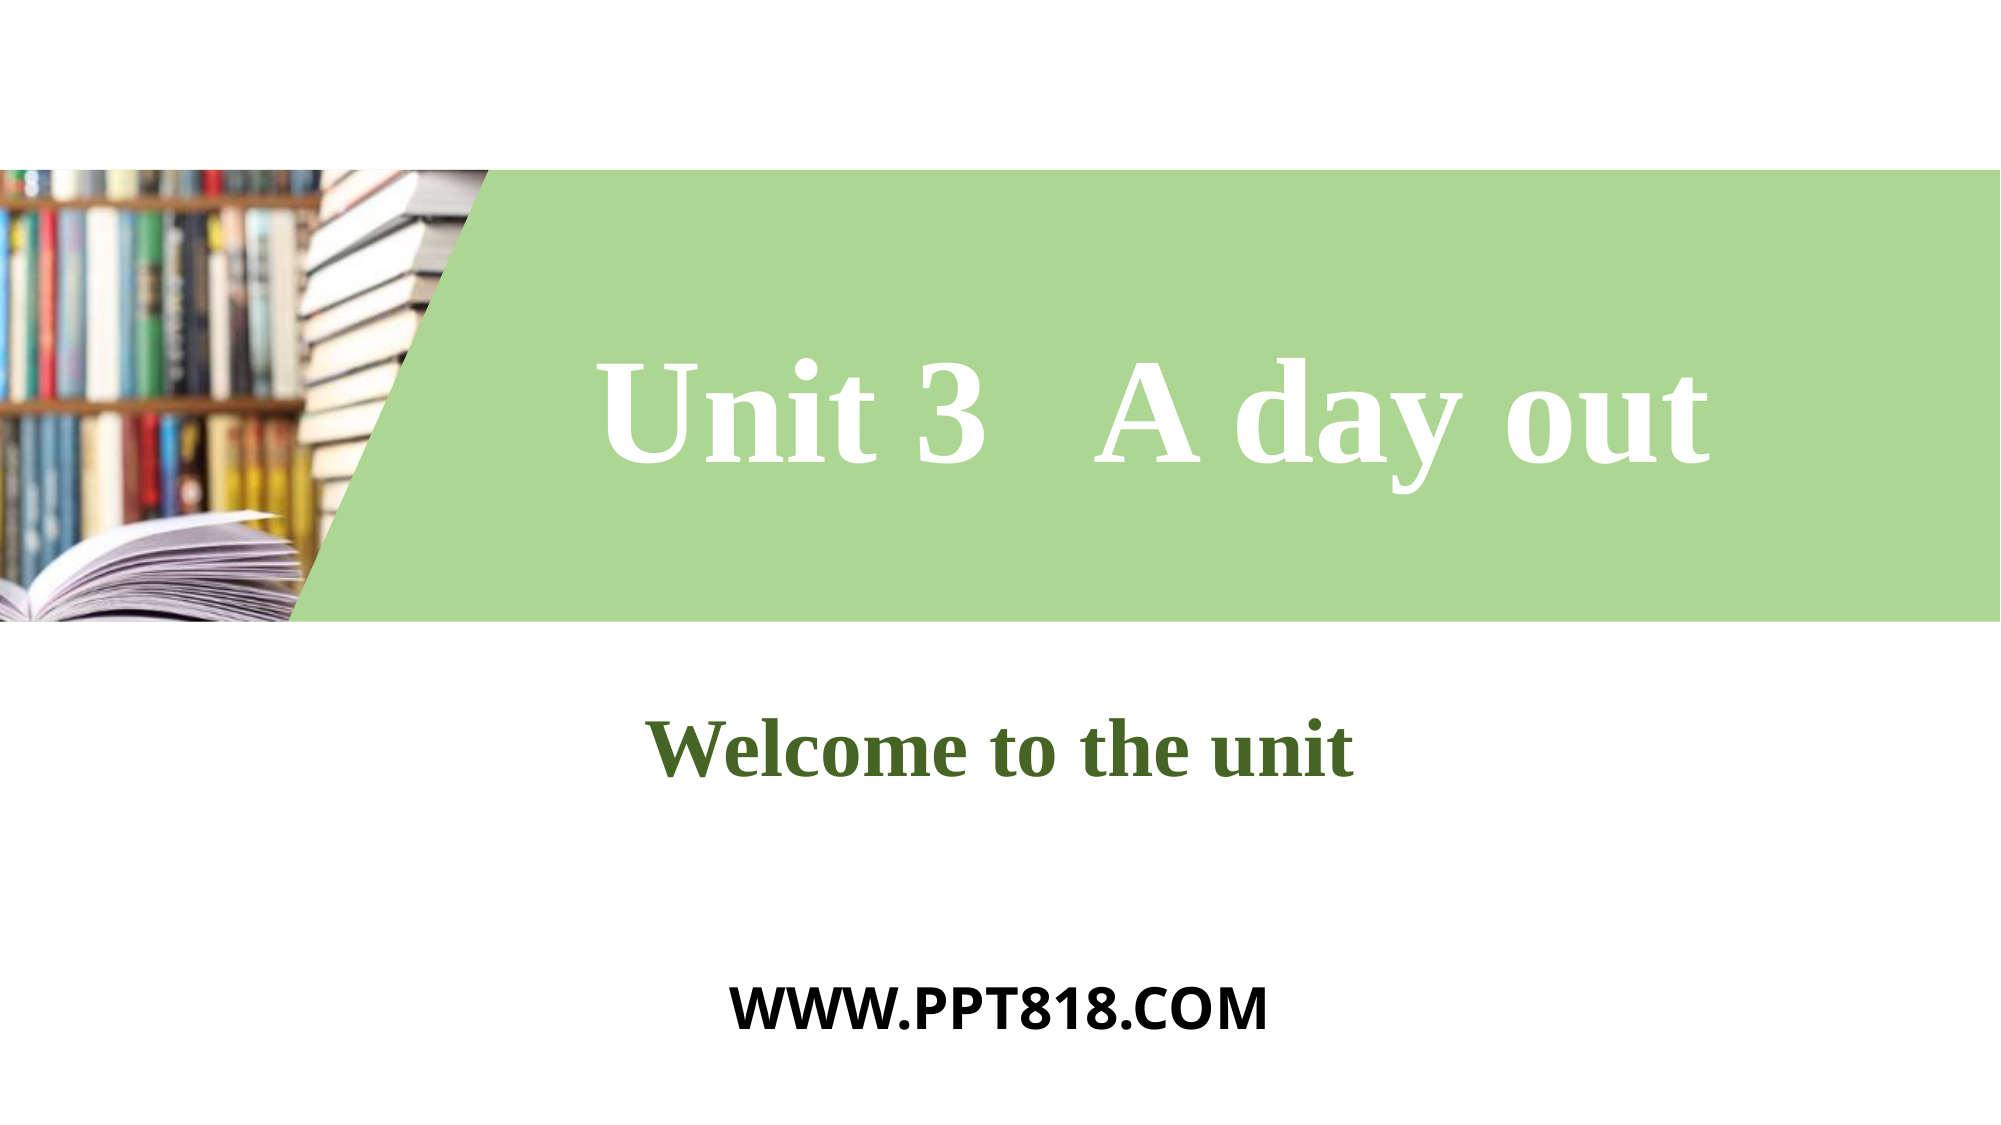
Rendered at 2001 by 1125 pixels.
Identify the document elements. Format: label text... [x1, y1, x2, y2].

text_box Unit 3 A day out [332, 304, 2000, 500]
text_box [289, 500, 2000, 623]
text_box [0, 168, 491, 623]
text_box Welcome to the unit [0, 685, 2000, 801]
text_box WWW.PPT818.COM [0, 957, 2000, 1050]
text_box [431, 168, 2000, 304]
